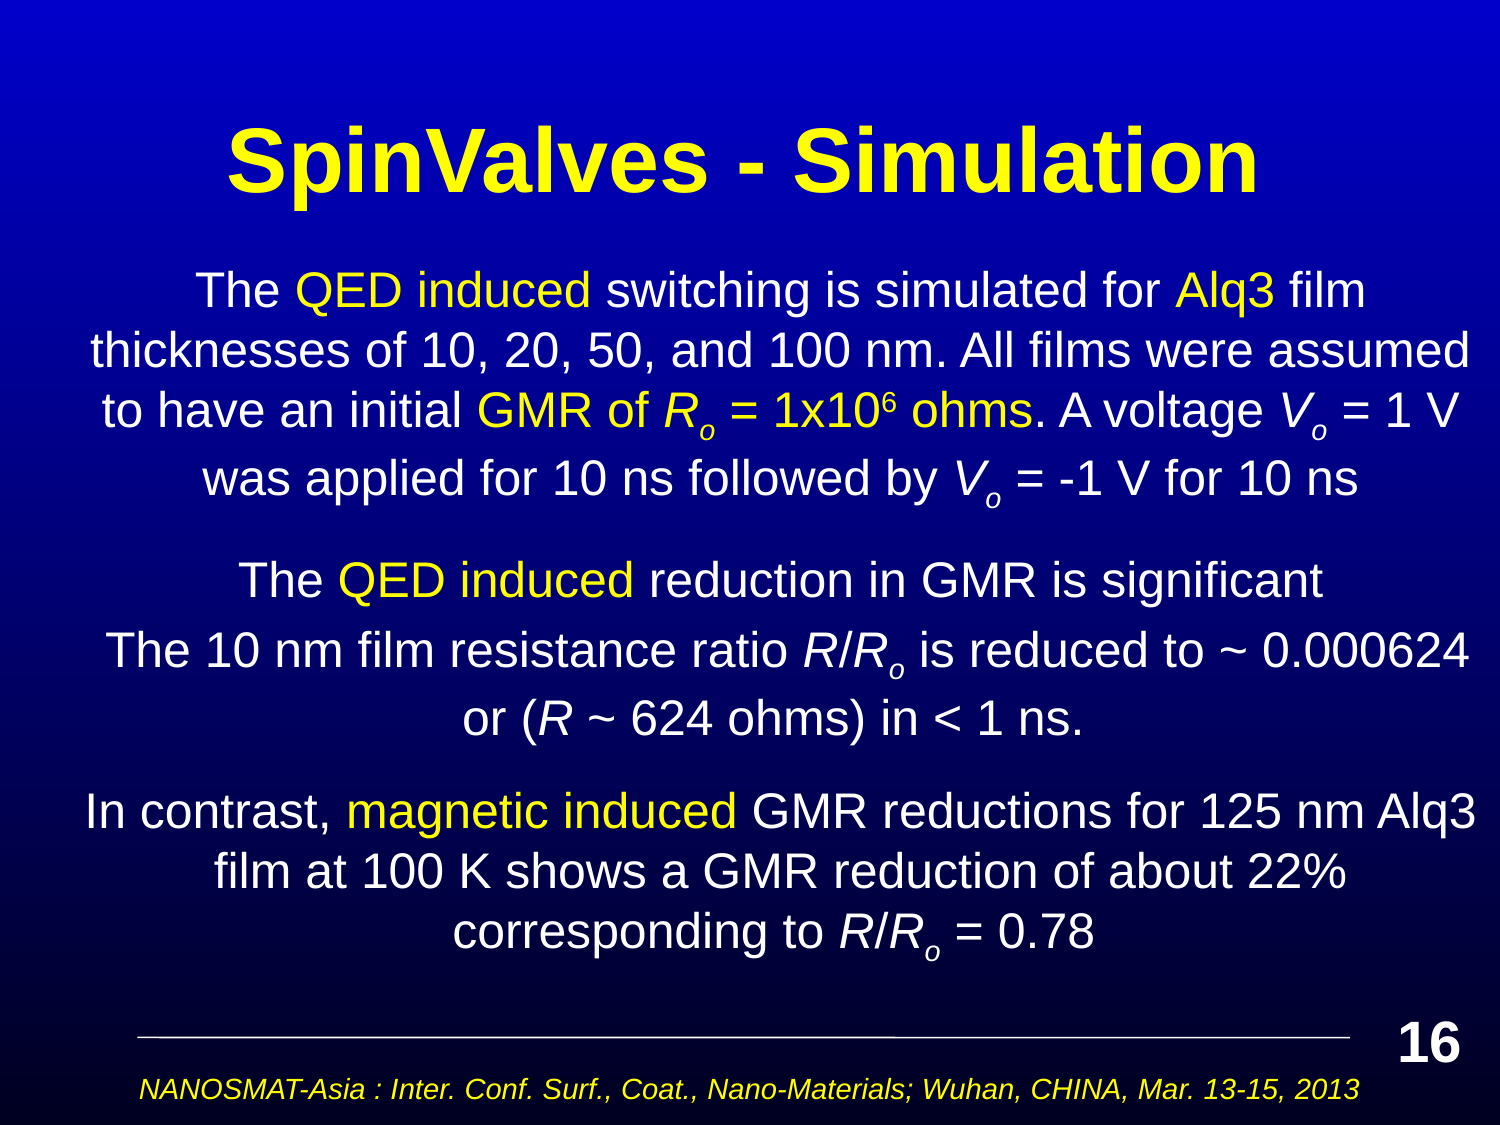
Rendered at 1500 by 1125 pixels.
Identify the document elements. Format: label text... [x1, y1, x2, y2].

footer NANOSMAT-Asia : Inter. Conf. Surf., Coat., Nano-Materials; Wuhan, CHINA, Mar. 13-15, 2013 [112, 1062, 1388, 1125]
text_box 16 [1382, 996, 1495, 1081]
list The QED induced switching is simulated for Alq3 film thicknesses of 10, 20, 50, and 100 nm. All films were assumed to have an initial GMR of Ro = 1x106 ohms. A voltage Vo = 1 V was applied for 10 ns followed by Vo = -1 V for 10 ns The QED induced reduction in GMR is significant The 10 nm film resistance ratio R/Ro is reduced to ~ 0.000624 or (R ~ 624 ohms) in < 1 ns. In contrast, magnetic induced GMR reductions for 125 nm Alq3 film at 100 K shows a GMR reduction of about 22% corresponding to R/Ro = 0.78 [68, 249, 1494, 875]
title SpinValves - Simulation [106, 62, 1382, 250]
